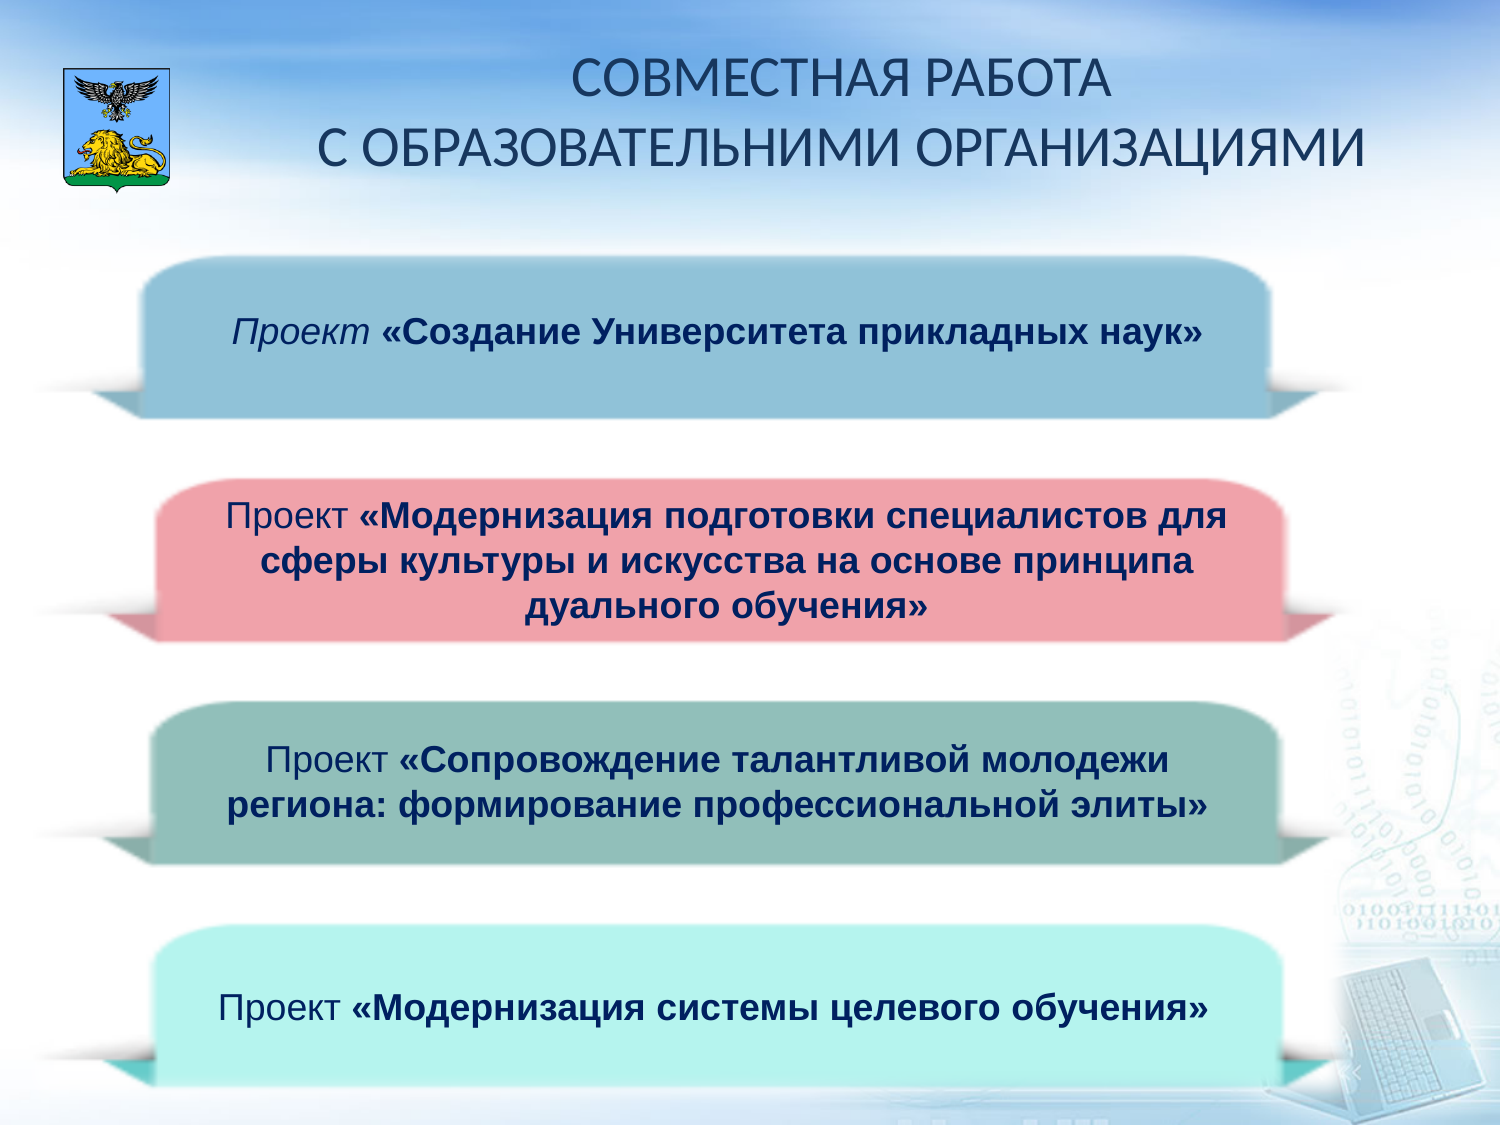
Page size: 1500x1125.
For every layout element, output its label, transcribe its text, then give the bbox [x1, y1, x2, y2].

text_box СОВМЕСТНАЯ РАБОТА С ОБРАЗОВАТЕЛЬНИМИ ОРГАНИЗАЦИЯМИ [201, 30, 1483, 186]
picture [0, 0, 1500, 1125]
